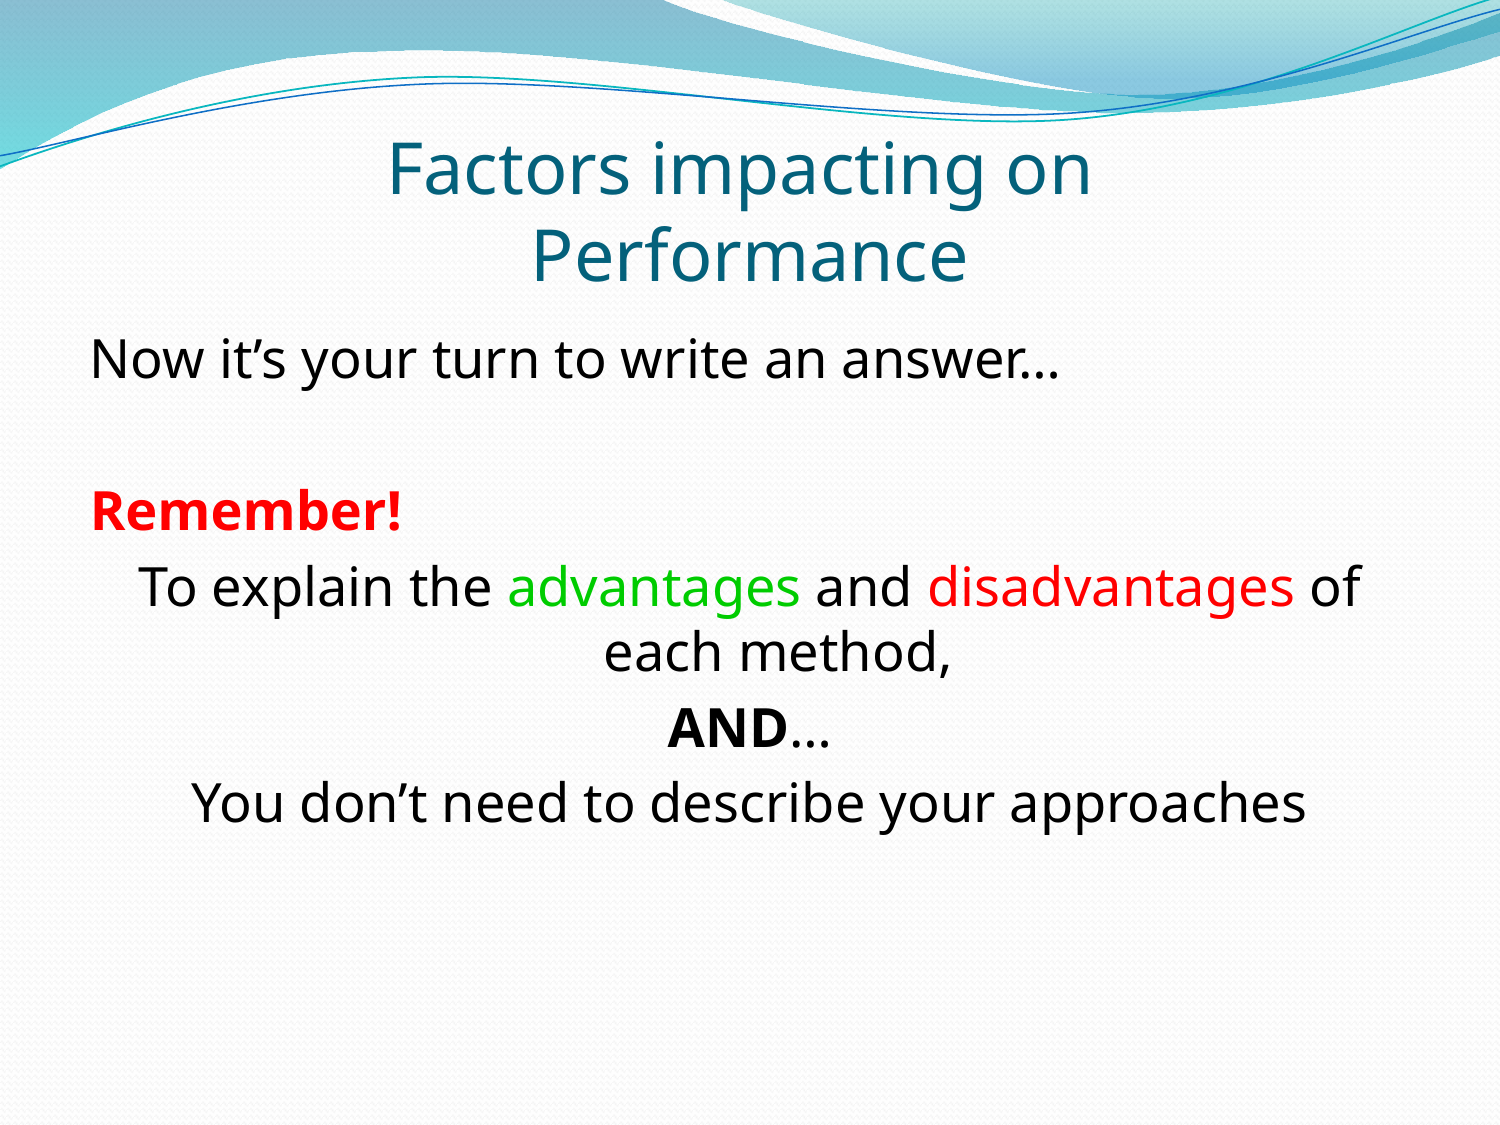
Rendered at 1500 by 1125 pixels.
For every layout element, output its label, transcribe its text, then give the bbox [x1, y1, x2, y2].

title Factors impacting on Performance [75, 115, 1425, 303]
list Now it’s your turn to write an answer… Remember! To explain the advantages and disadvantages of each method, AND… You don’t need to describe your approaches [75, 317, 1425, 1038]
